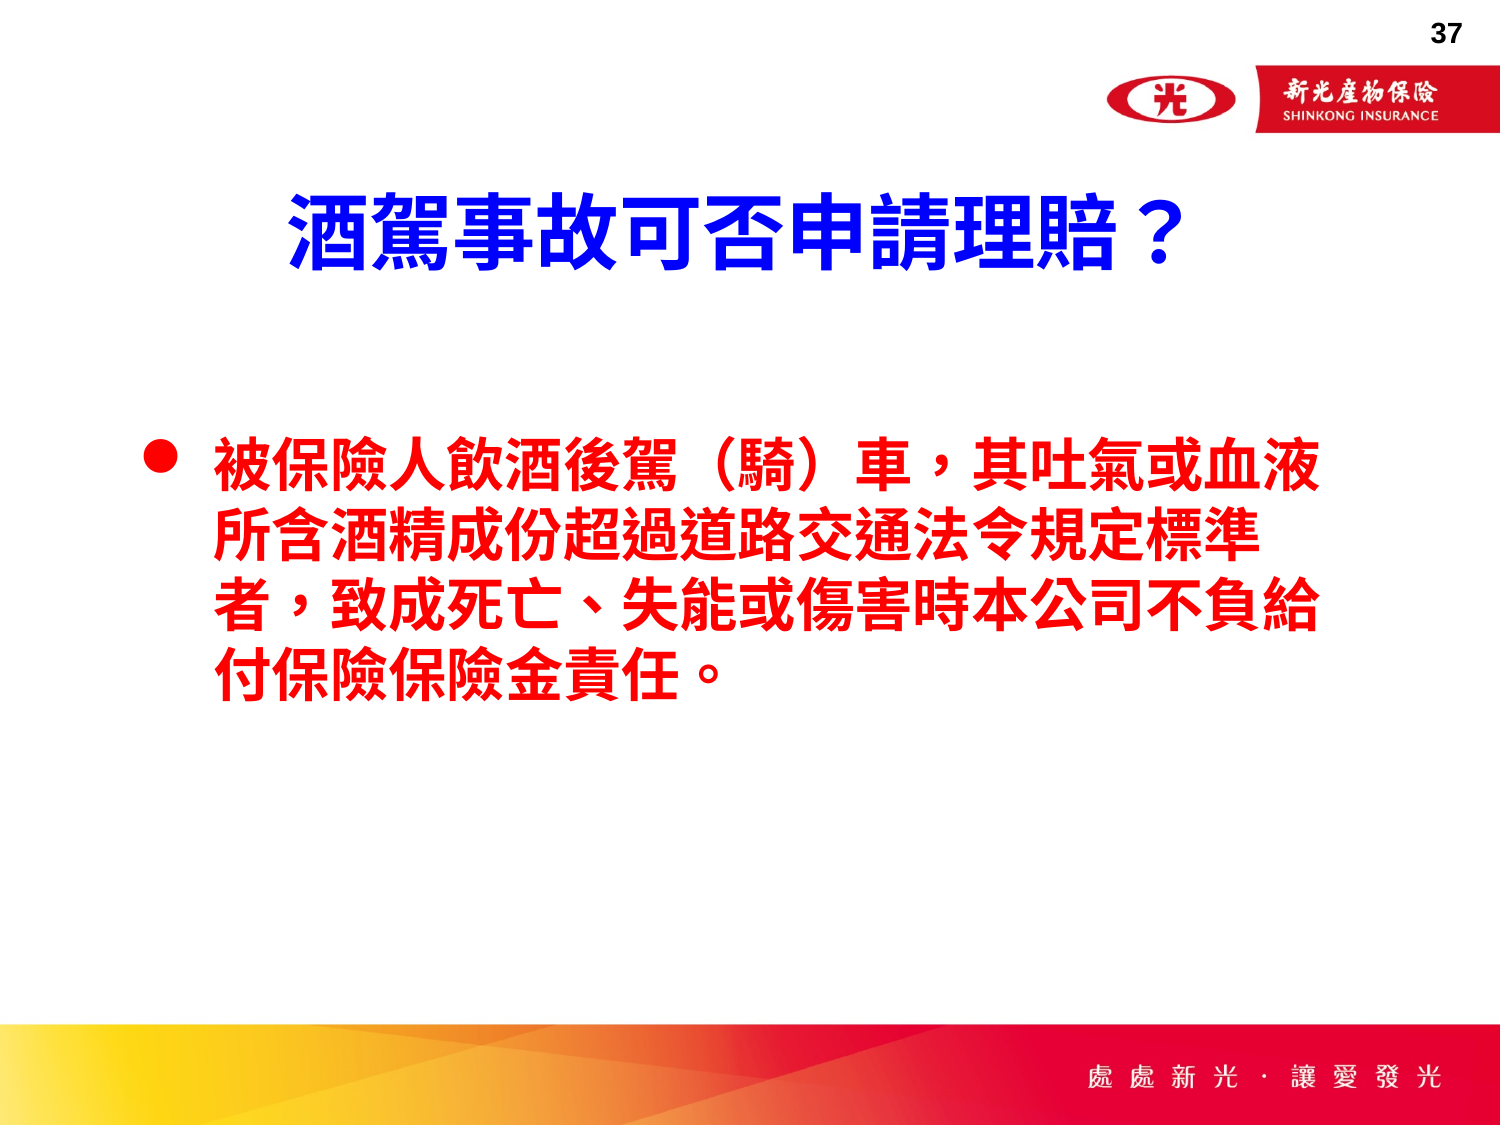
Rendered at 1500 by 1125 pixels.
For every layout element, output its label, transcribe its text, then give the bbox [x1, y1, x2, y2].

picture [0, 0, 1500, 1125]
text_box 酒駕事故可否申請理賠？ [41, 172, 1447, 361]
text_box 被保險人飲酒後駕（騎）車，其吐氣或血液所含酒精成份超過道路交通法令規定標準者，致成死亡、失能或傷害時本公司不負給付保險保險金責任。 [123, 420, 1388, 716]
